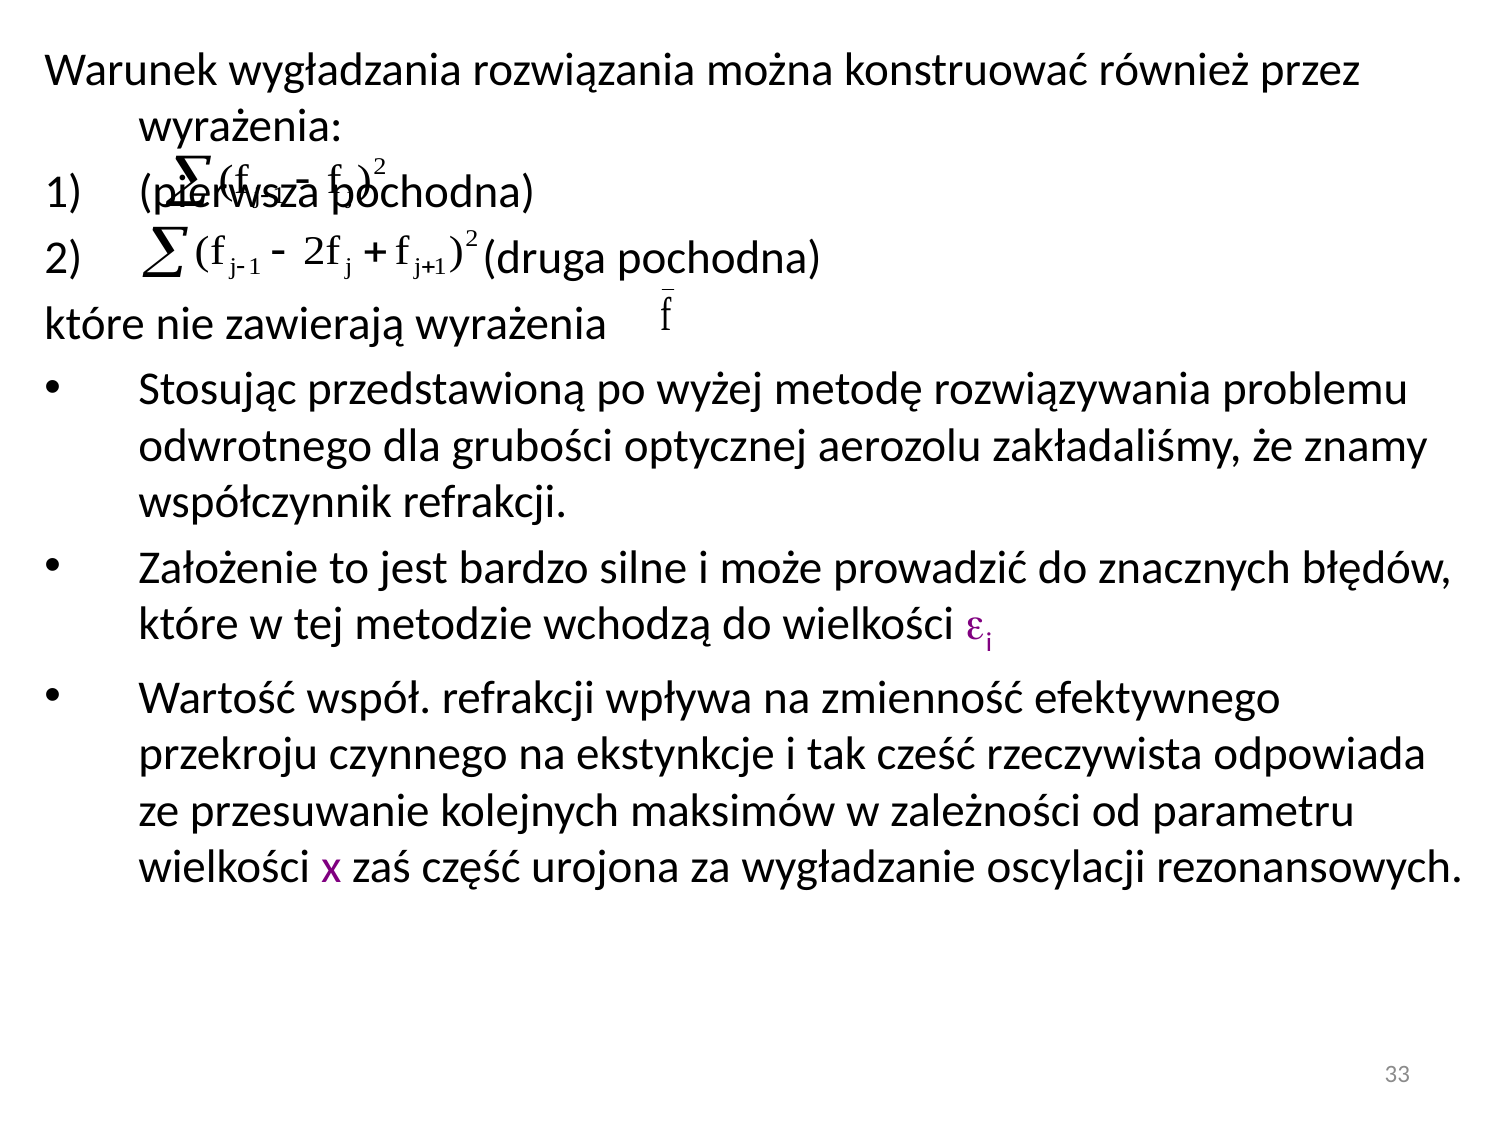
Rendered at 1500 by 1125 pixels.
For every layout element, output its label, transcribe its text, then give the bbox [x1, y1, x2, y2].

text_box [159, 148, 400, 218]
slide_number 33 [1074, 1042, 1425, 1103]
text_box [135, 219, 491, 289]
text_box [655, 278, 682, 339]
list Warunek wygładzania rozwiązania można konstruować również przez wyrażenia: 1) (pierwsza pochodna) (druga pochodna) które nie zawierają wyrażenia Stosując przedstawioną po wyżej metodę rozwiązywania problemu odwrotnego dla grubości optycznej aerozolu zakładaliśmy, że znamy współczynnik refrakcji. Założenie to jest bardzo silne i może prowadzić do znacznych błędów, które w tej metodzie wchodzą do wielkości i Wartość współ. refrakcji wpływa na zmienność efektywnego przekroju czynnego na ekstynkcje i tak cześć rzeczywista odpowiada ze przesuwanie kolejnych maksimów w zależności od parametru wielkości x zaś część urojona za wygładzanie oscylacji rezonansowych. [29, 30, 1483, 965]
